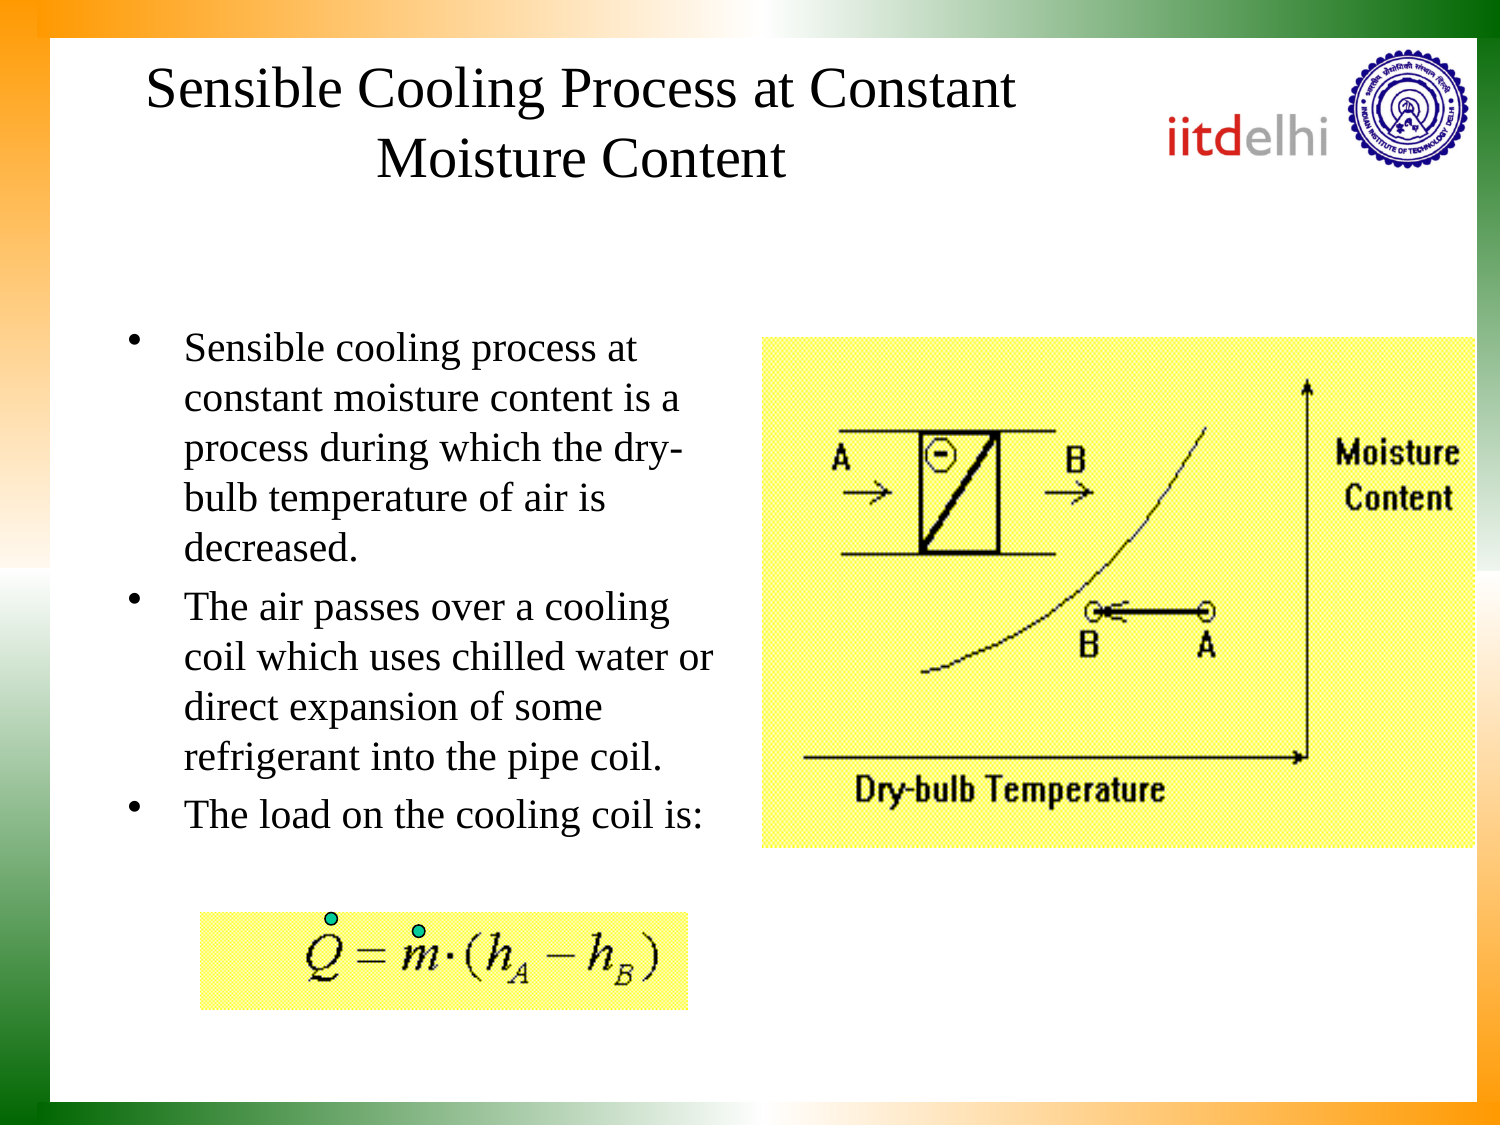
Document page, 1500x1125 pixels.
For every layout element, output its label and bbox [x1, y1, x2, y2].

text_box [0, 0, 1500, 1125]
